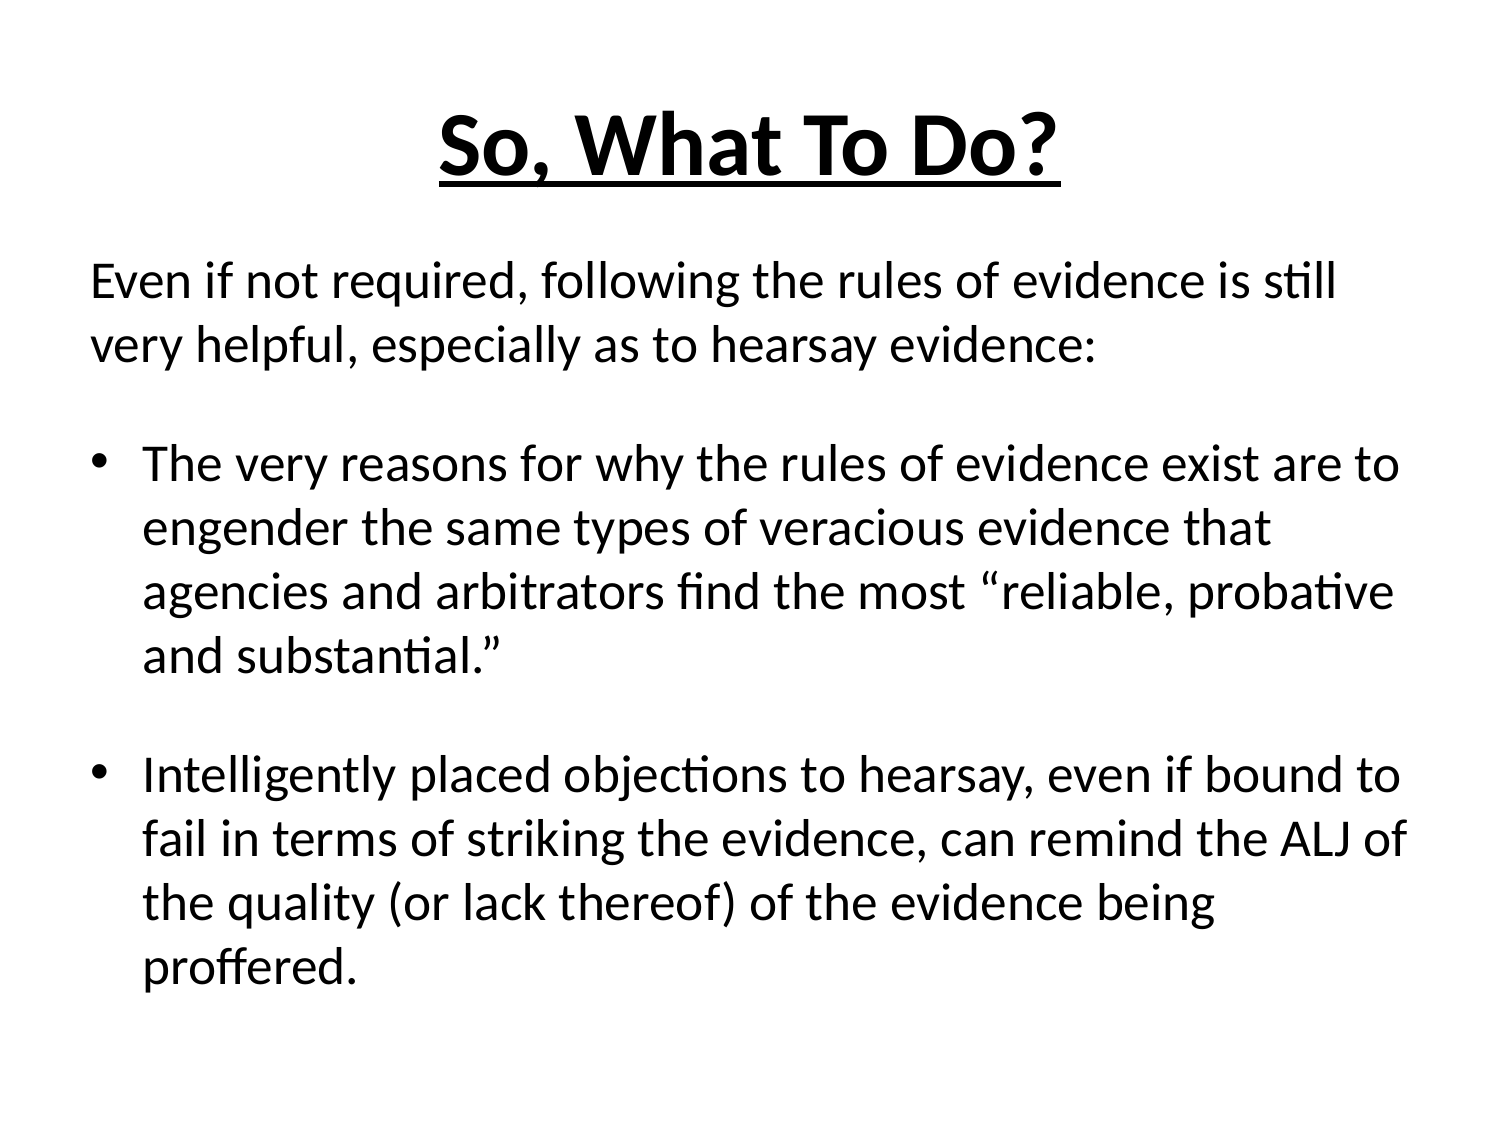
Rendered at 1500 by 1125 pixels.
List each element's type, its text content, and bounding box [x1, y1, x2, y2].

list Even if not required, following the rules of evidence is still very helpful, especially as to hearsay evidence: The very reasons for why the rules of evidence exist are to engender the same types of veracious evidence that agencies and arbitrators find the most “reliable, probative and substantial.” Intelligently placed objections to hearsay, even if bound to fail in terms of striking the evidence, can remind the ALJ of the quality (or lack thereof) of the evidence being proffered. [75, 237, 1439, 1005]
title So, What To Do? [75, 45, 1425, 233]
